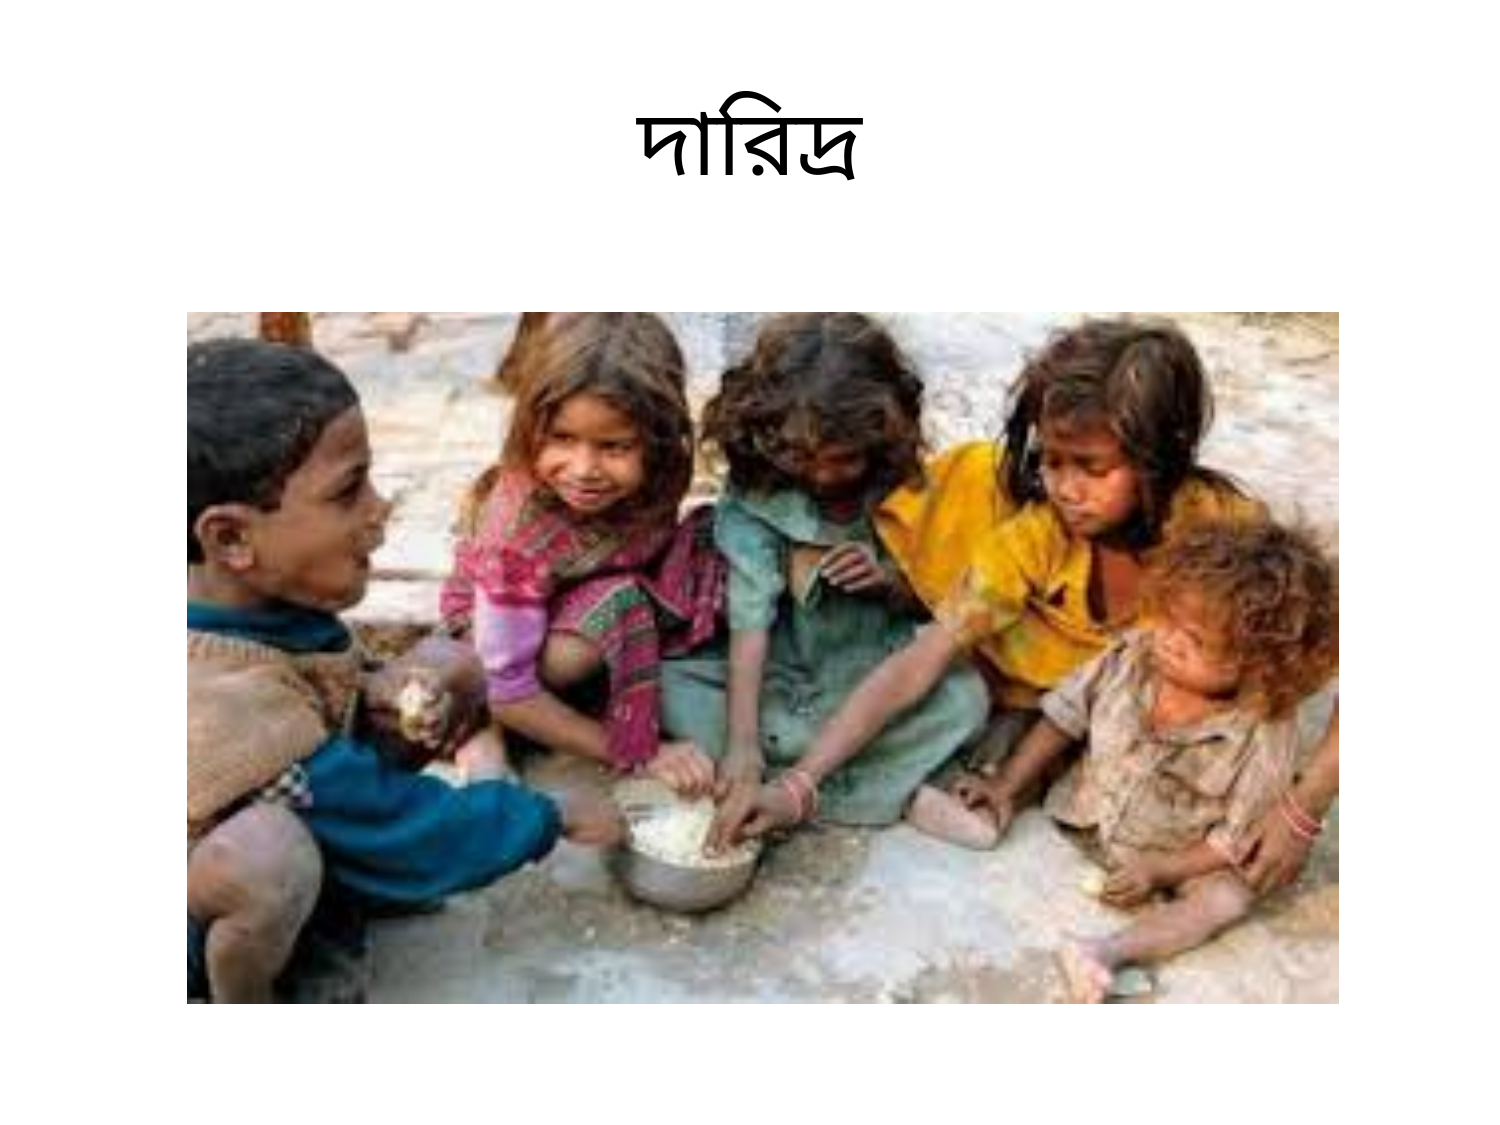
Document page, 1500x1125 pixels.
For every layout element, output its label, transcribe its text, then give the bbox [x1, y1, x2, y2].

title দারিদ্র [75, 45, 1425, 233]
picture [187, 312, 1339, 1004]
